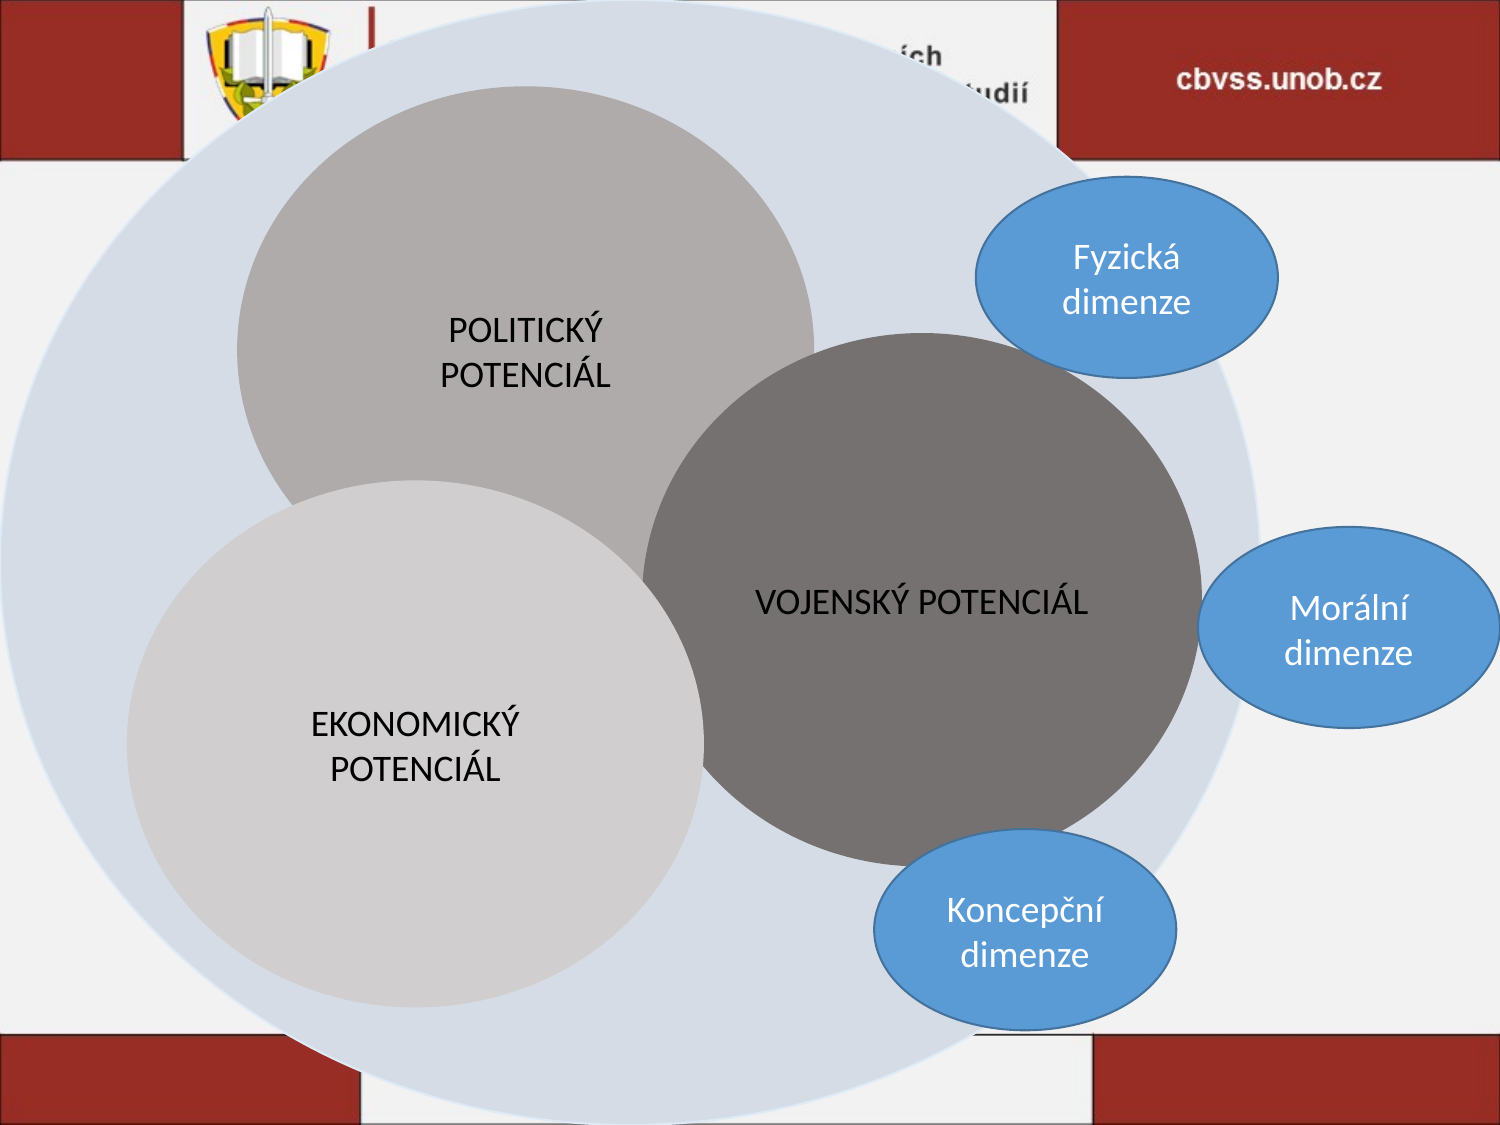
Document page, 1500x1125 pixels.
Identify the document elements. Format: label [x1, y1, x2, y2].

text_box [0, 0, 1500, 1125]
